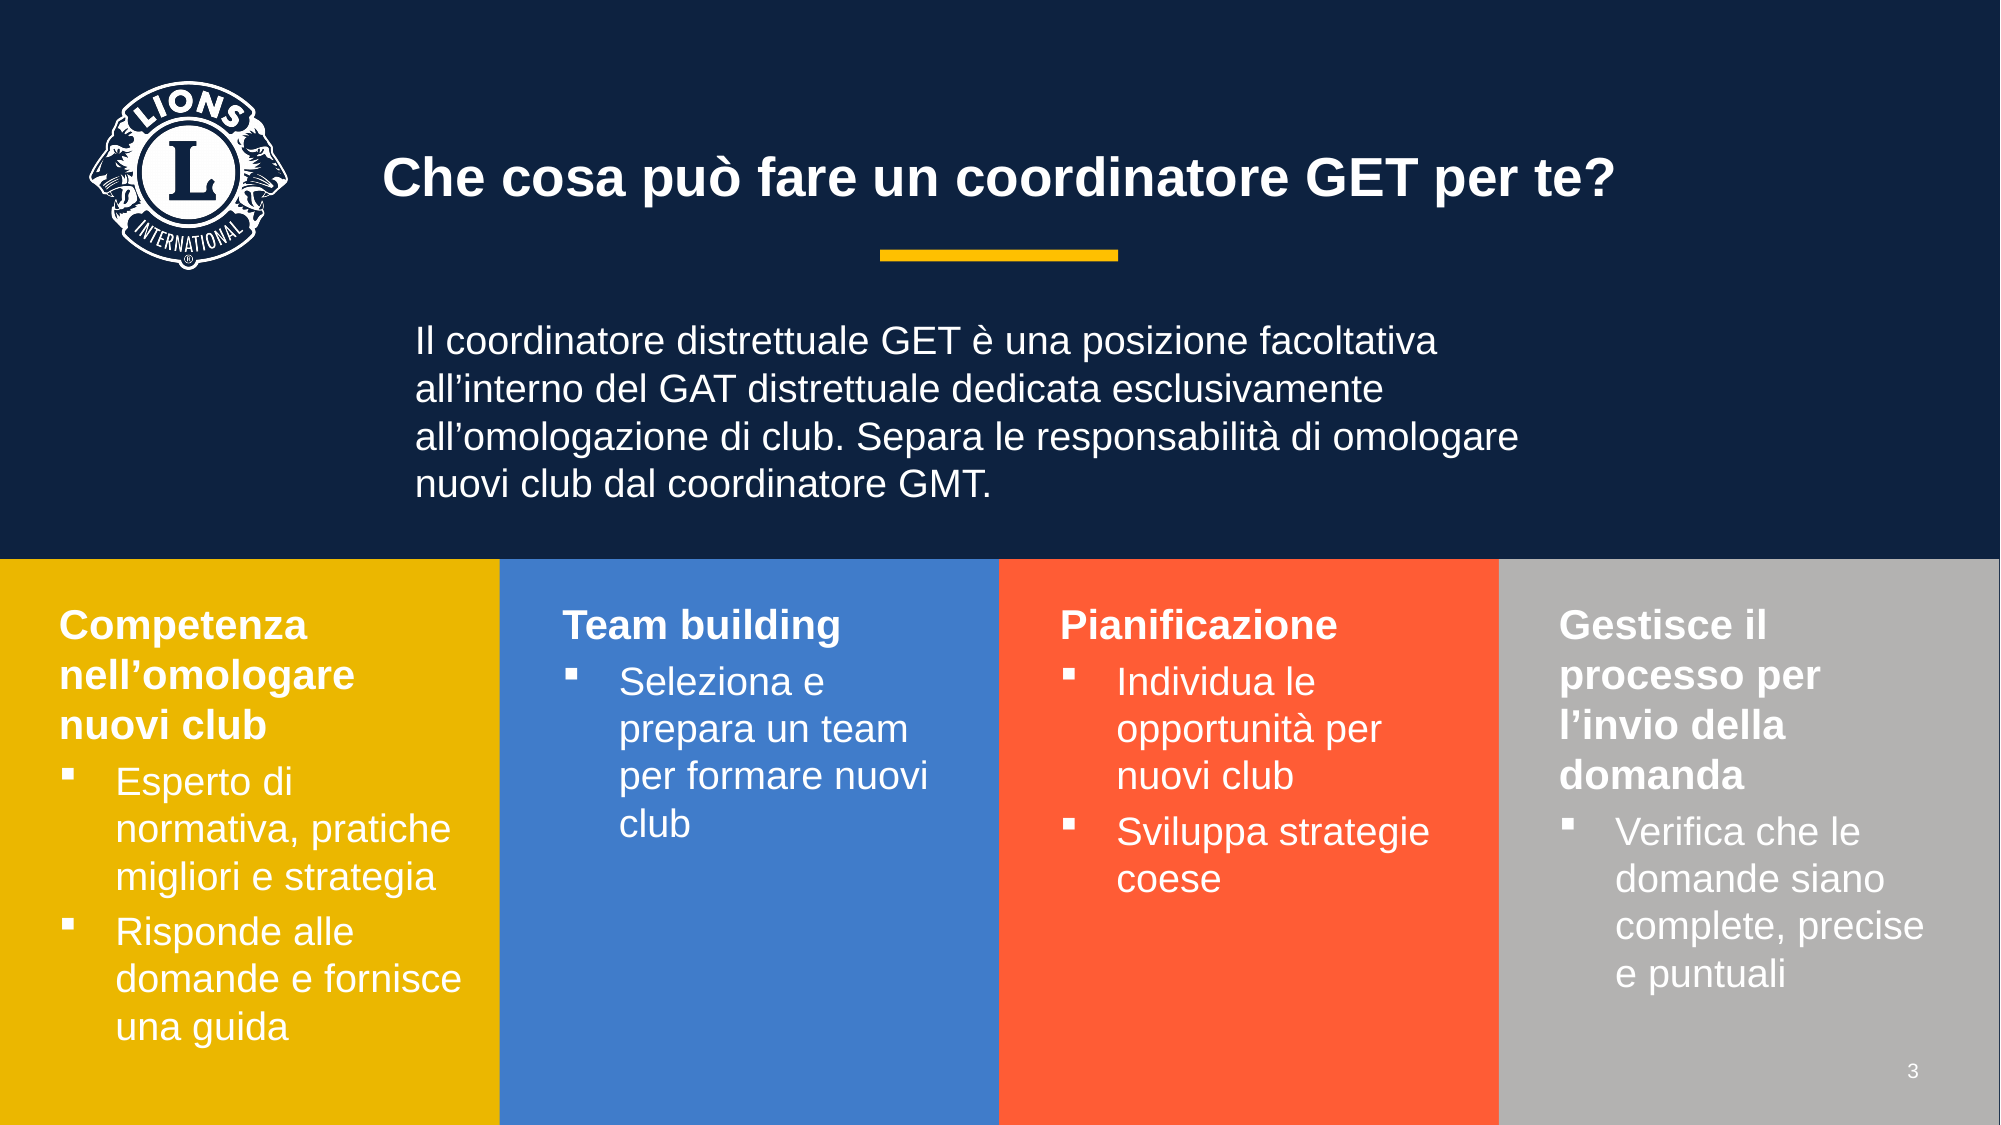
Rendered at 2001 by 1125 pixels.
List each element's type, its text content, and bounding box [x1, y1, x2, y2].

picture [89, 81, 288, 270]
text_box [499, 558, 998, 1125]
text_box Gestisce il processo per l’invio della domanda Verifica che le domande siano complete, precise e puntuali [1544, 590, 1950, 1056]
text_box Il coordinatore distrettuale GET è una posizione facoltativa all’interno del GAT distrettuale dedicata esclusivamente all’omologazione di club. Separa le responsabilità di omologare nuovi club dal coordinatore GMT. [399, 308, 1622, 491]
text_box [0, 0, 2000, 558]
text_box [1498, 558, 2000, 1125]
text_box 3 [1892, 1049, 2000, 1125]
text_box [880, 249, 1119, 262]
text_box [0, 558, 499, 1125]
text_box Competenza nell’omologare nuovi club Esperto di normativa, pratiche migliori e strategia Risponde alle domande e fornisce una guida [44, 590, 479, 1056]
text_box Team building Seleziona e prepara un team per formare nuovi club [547, 590, 953, 1056]
text_box Che cosa può fare un coordinatore GET per te? [313, 141, 1687, 229]
text_box Pianificazione Individua le opportunità per nuovi club Sviluppa strategie coese [1045, 590, 1451, 1056]
text_box [998, 558, 1498, 1125]
